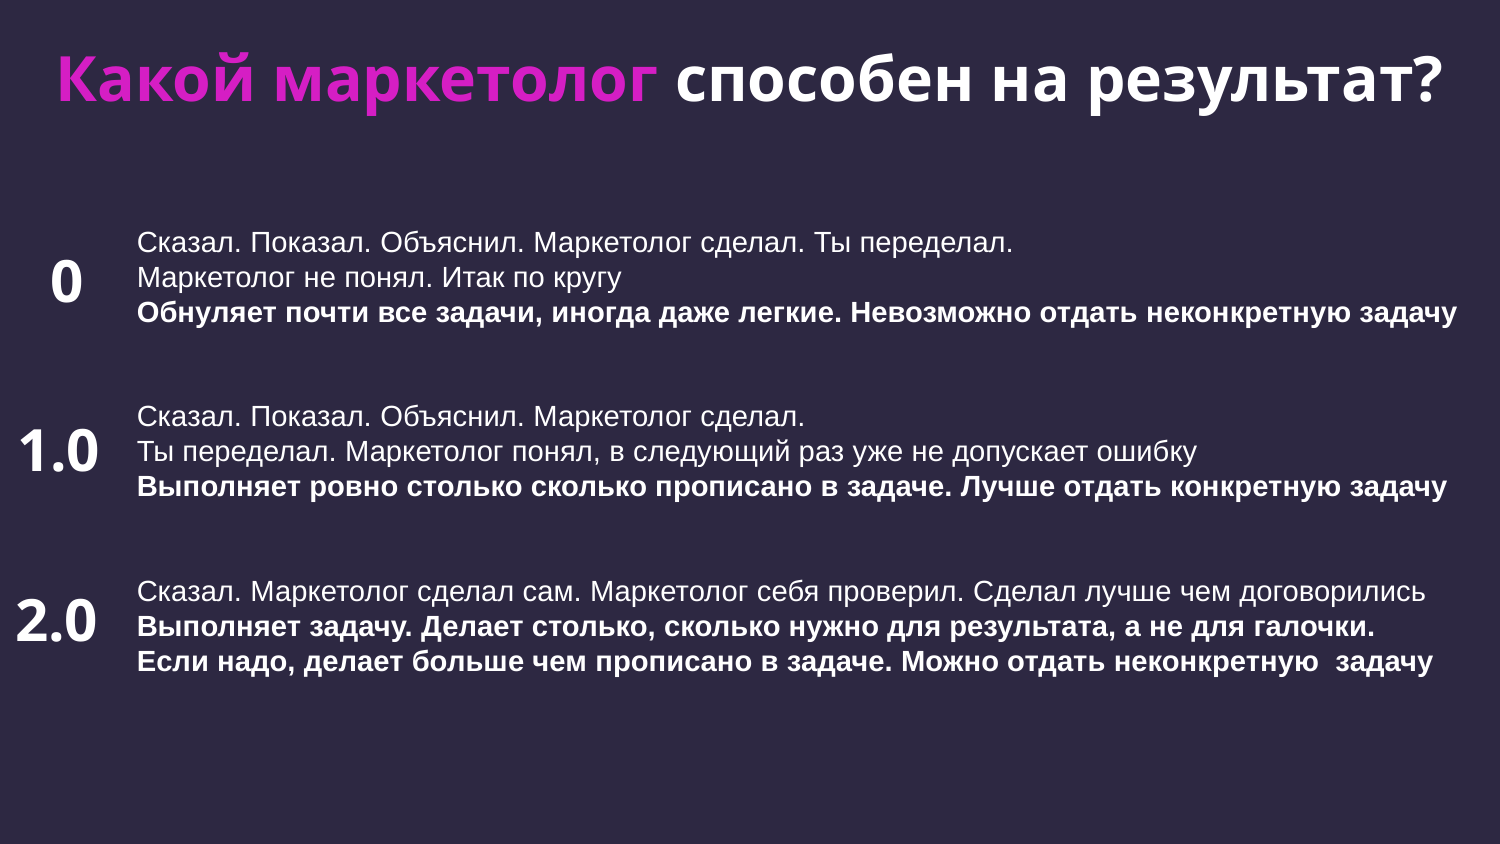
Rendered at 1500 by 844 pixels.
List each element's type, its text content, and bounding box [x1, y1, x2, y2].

text_box 1.0 [0, 398, 126, 499]
text_box Сказал. Показал. Объяснил. Маркетолог сделал. Ты переделал. Маркетолог не понял. Итак по кругу Обнуляет почти все задачи, иногда даже легкие. Невозможно отдать неконкретную задачу Сказал. Показал. Объяснил. Маркетолог сделал. Ты переделал. Маркетолог понял, в следующий раз уже не допускает ошибку Выполняет ровно столько сколько прописано в задаче. Лучше отдать конкретную задачу Сказал. Маркетолог сделал сам. Маркетолог себя проверил. Сделал лучше чем договорились Выполняет задачу. Делает столько, сколько нужно для результата, а не для галочки. Если надо, делает больше чем прописано в задаче. Можно отдать неконкретную задачу [129, 215, 1493, 685]
text_box Какой маркетолог способен на результат? [0, 24, 1500, 130]
text_box 0 [12, 229, 122, 329]
text_box 2.0 [0, 568, 124, 669]
